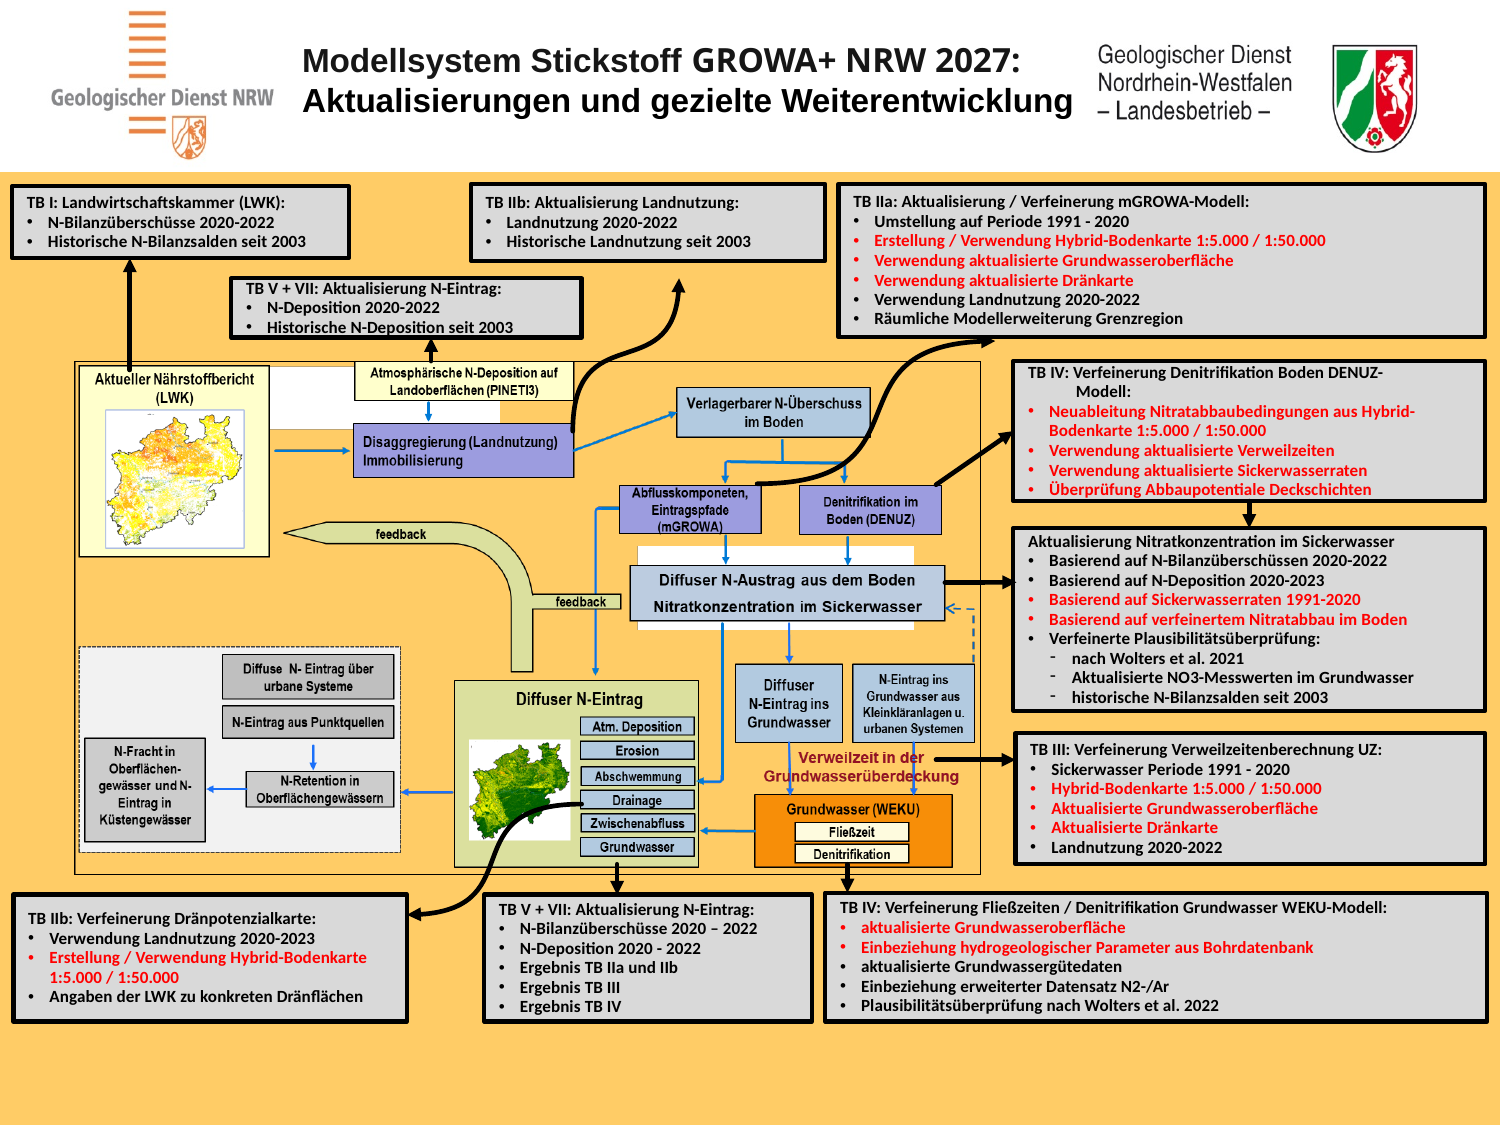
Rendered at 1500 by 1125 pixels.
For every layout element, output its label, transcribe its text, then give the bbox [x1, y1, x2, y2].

text_box TB I: Landwirtschaftskammer (LWK): N-Bilanzüberschüsse 2020-2022 Historische N-Bilanzsalden seit 2003 [10, 184, 351, 260]
text_box TB V + VII: Aktualisierung N-Eintrag: N-Deposition 2020-2022 Historische N-Deposition seit 2003 [229, 276, 584, 340]
text_box Modellsystem Stickstoff GROWA+ NRW 2027: Aktualisierungen und gezielte Weiterentwicklung [287, 31, 1097, 126]
text_box TB IIb: Aktualisierung Landnutzung: Landnutzung 2020-2022 Historische Landnutzung seit 2003 [469, 182, 827, 263]
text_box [935, 430, 1014, 485]
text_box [756, 340, 996, 485]
text_box Aktualisierung Nitratkonzentration im Sickerwasser Basierend auf N-Bilanzüberschüssen 2020-2022 Basierend auf N-Deposition 2020-2023 Basierend auf Sickerwasserraten 1991-2020 Basierend auf verfeinertem Nitratabbau im Boden Verfeinerte Plausibilitätsüberprüfung: nach Wolters et al. 2021 Aktualisierte NO3-Messwerten im Grundwasser historische N-Bilanzsalden seit 2003 [1011, 526, 1487, 713]
text_box TB IV: Verfeinerung Denitrifikation Boden DENUZ- Modell: Neuableitung Nitratabbaubedingungen aus Hybrid-Bodenkarte 1:5.000 / 1:50.000 Verwendung aktualisierte Verweilzeiten Verwendung aktualisierte Sickerwasserraten Überprüfung Abbaupotentiale Deckschichten [1011, 359, 1487, 503]
picture [0, 0, 1500, 172]
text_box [406, 803, 582, 916]
text_box TB V + VII: Aktualisierung N-Eintrag: N-Bilanzüberschüsse 2020 – 2022 N-Deposition 2020 - 2022 Ergebnis TB IIa und IIb Ergebnis TB III Ergebnis TB IV [482, 892, 814, 1024]
picture [74, 358, 981, 876]
text_box TB IIa: Aktualisierung / Verfeinerung mGROWA-Modell: Umstellung auf Periode 1991 - 2020 Erstellung / Verwendung Hybrid-Bodenkarte 1:5.000 / 1:50.000 Verwendung aktualisierte Grundwasseroberfläche Verwendung aktualisierte Dränkarte Verwendung Landnutzung 2020-2022 Räumliche Modellerweiterung Grenzregion [836, 182, 1487, 339]
text_box TB III: Verfeinerung Verweilzeitenberechnung UZ: Sickerwasser Periode 1991 - 2020 Hybrid-Bodenkarte 1:5.000 / 1:50.000 Aktualisierte Grundwasseroberfläche Aktualisierte Dränkarte Landnutzung 2020-2022 [1013, 731, 1487, 866]
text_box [549, 301, 703, 409]
text_box TB IIb: Verfeinerung Dränpotenzialkarte: Verwendung Landnutzung 2020-2023 Erstellung / Verwendung Hybrid-Bodenkarte 1:5.000 / 1:50.000 Angaben der LWK zu konkreten Dränflächen [11, 892, 409, 1024]
text_box TB IV: Verfeinerung Fließzeiten / Denitrifikation Grundwasser WEKU-Modell: aktualisierte Grundwasseroberfläche Einbeziehung hydrogeologischer Parameter aus Bohrdatenbank aktualisierte Grundwassergütedaten Einbeziehung erweiterter Datensatz N2-/Ar Plausibilitätsüberprüfung nach Wolters et al. 2022 [823, 891, 1489, 1024]
